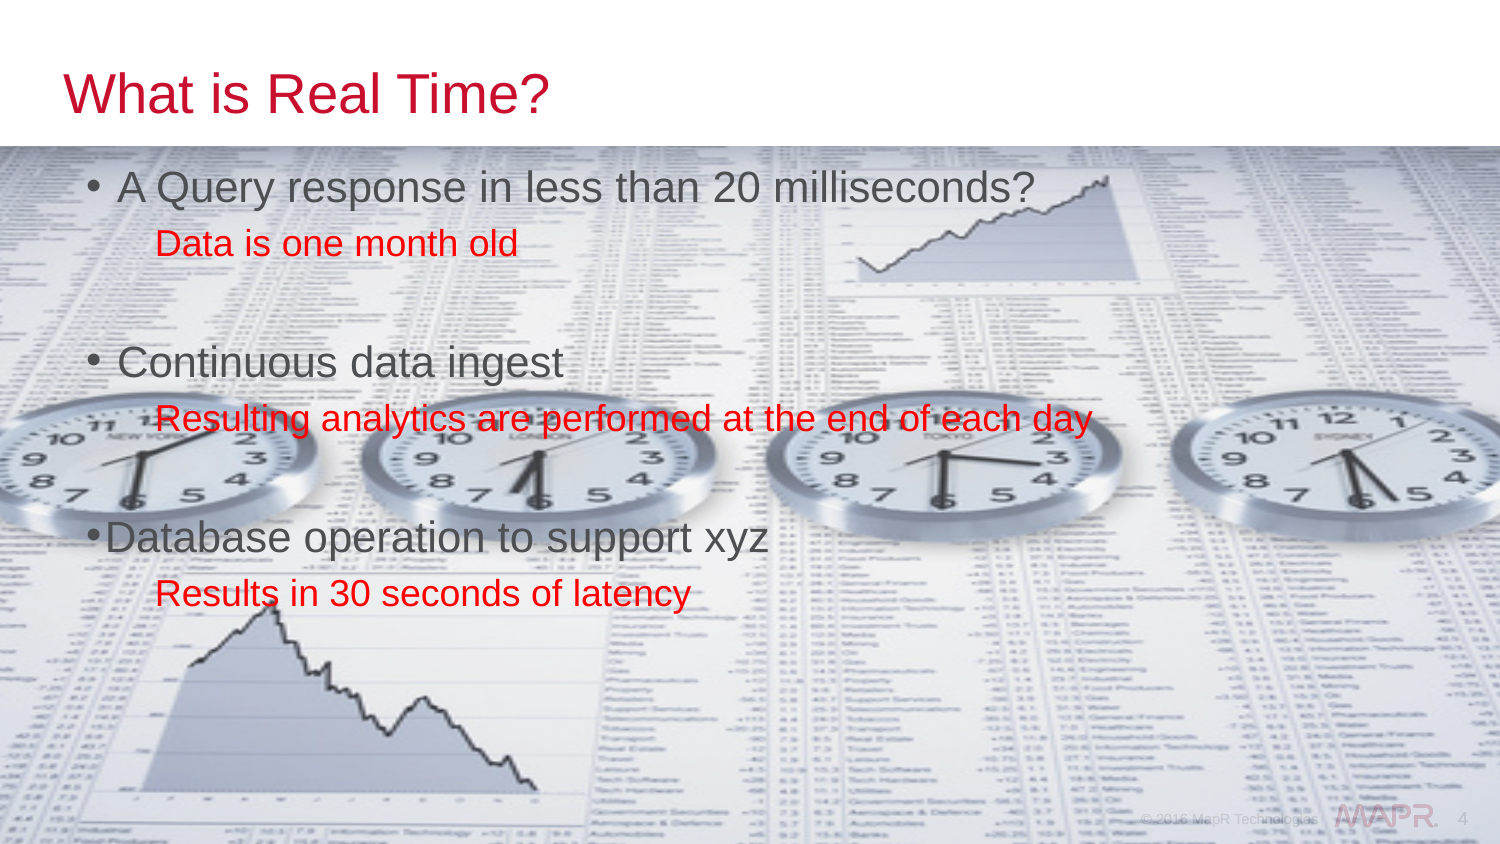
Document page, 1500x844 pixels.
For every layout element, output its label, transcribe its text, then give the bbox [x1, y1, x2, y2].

title What is Real Time? [51, 33, 1402, 145]
picture [0, 146, 1500, 844]
